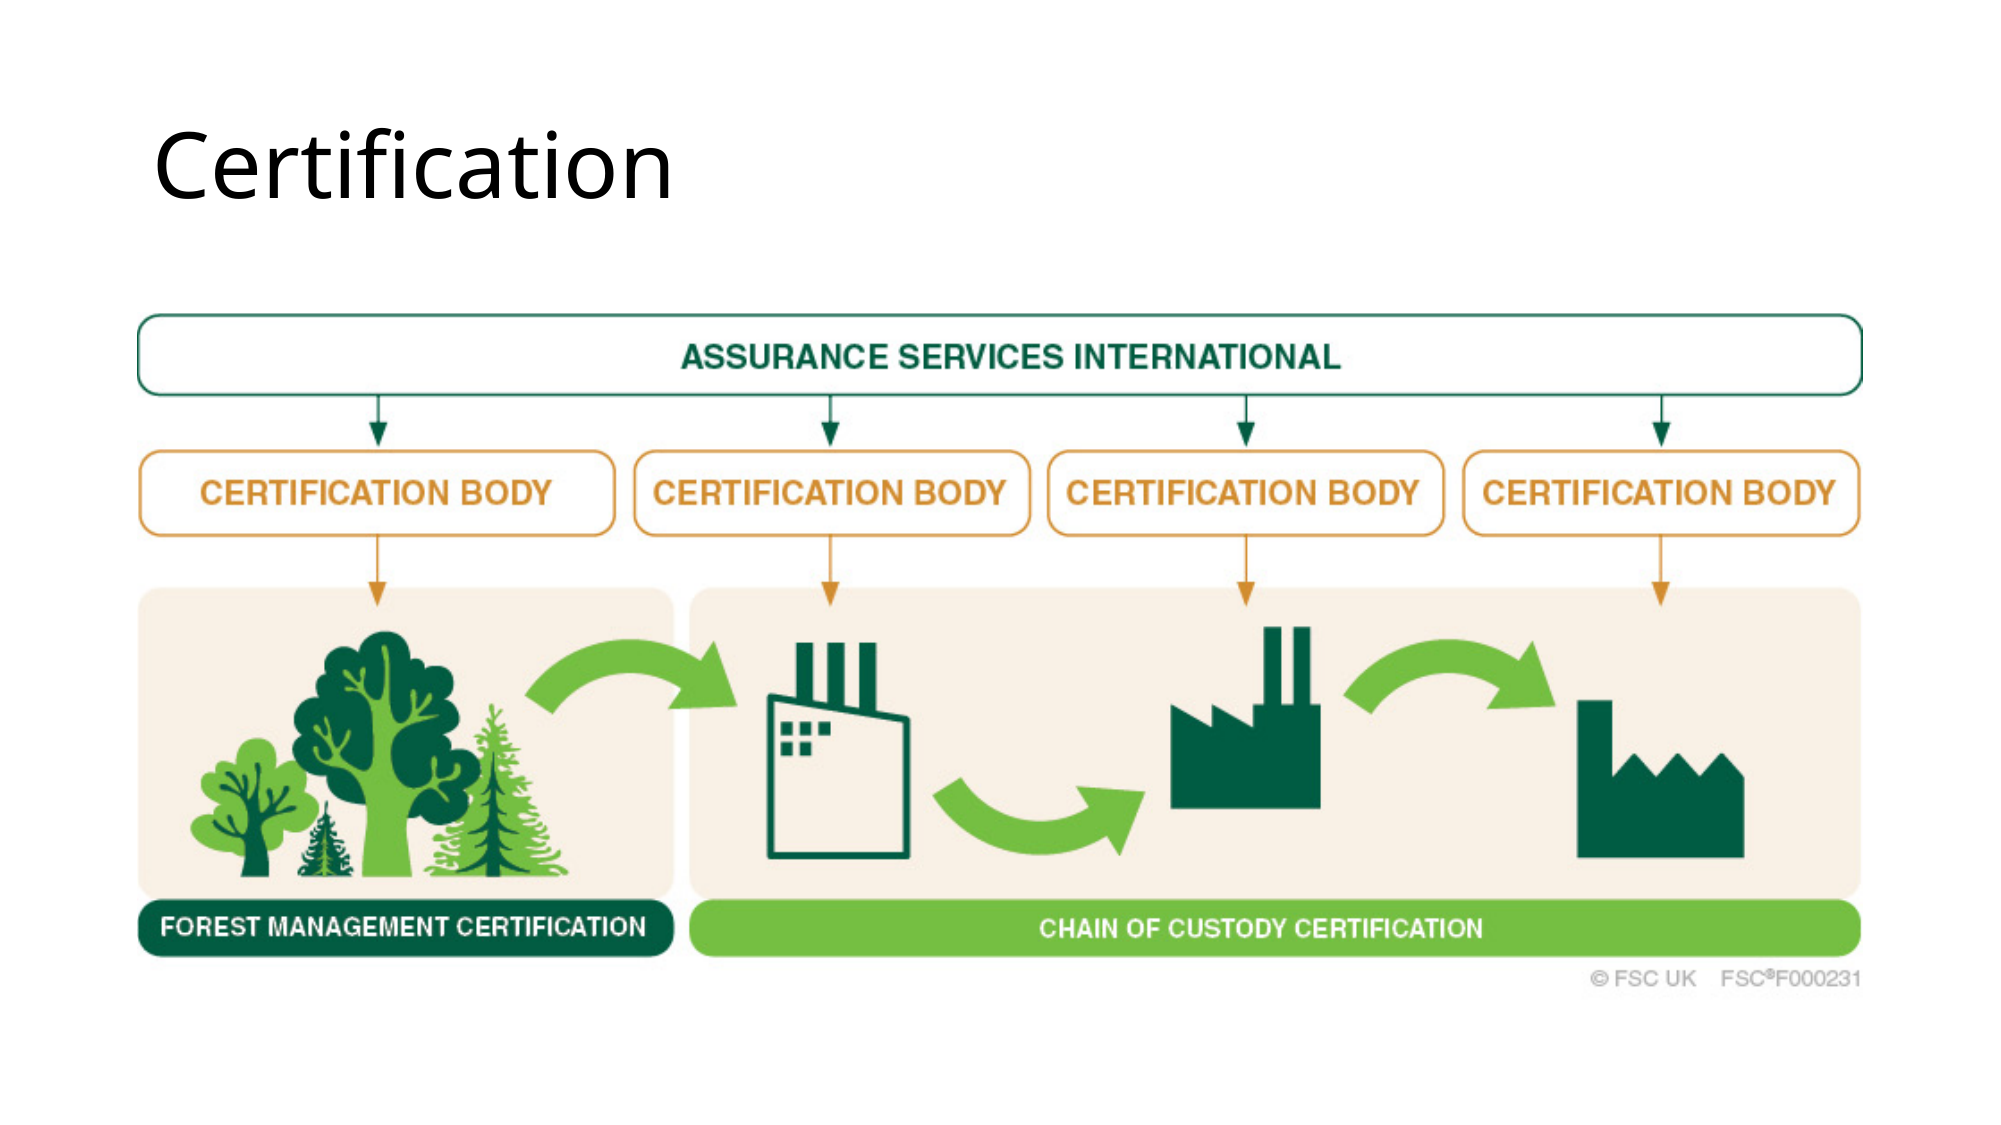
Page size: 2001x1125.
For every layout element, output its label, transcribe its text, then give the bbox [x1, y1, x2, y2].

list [136, 311, 1863, 1001]
title Certification [137, 59, 1863, 278]
